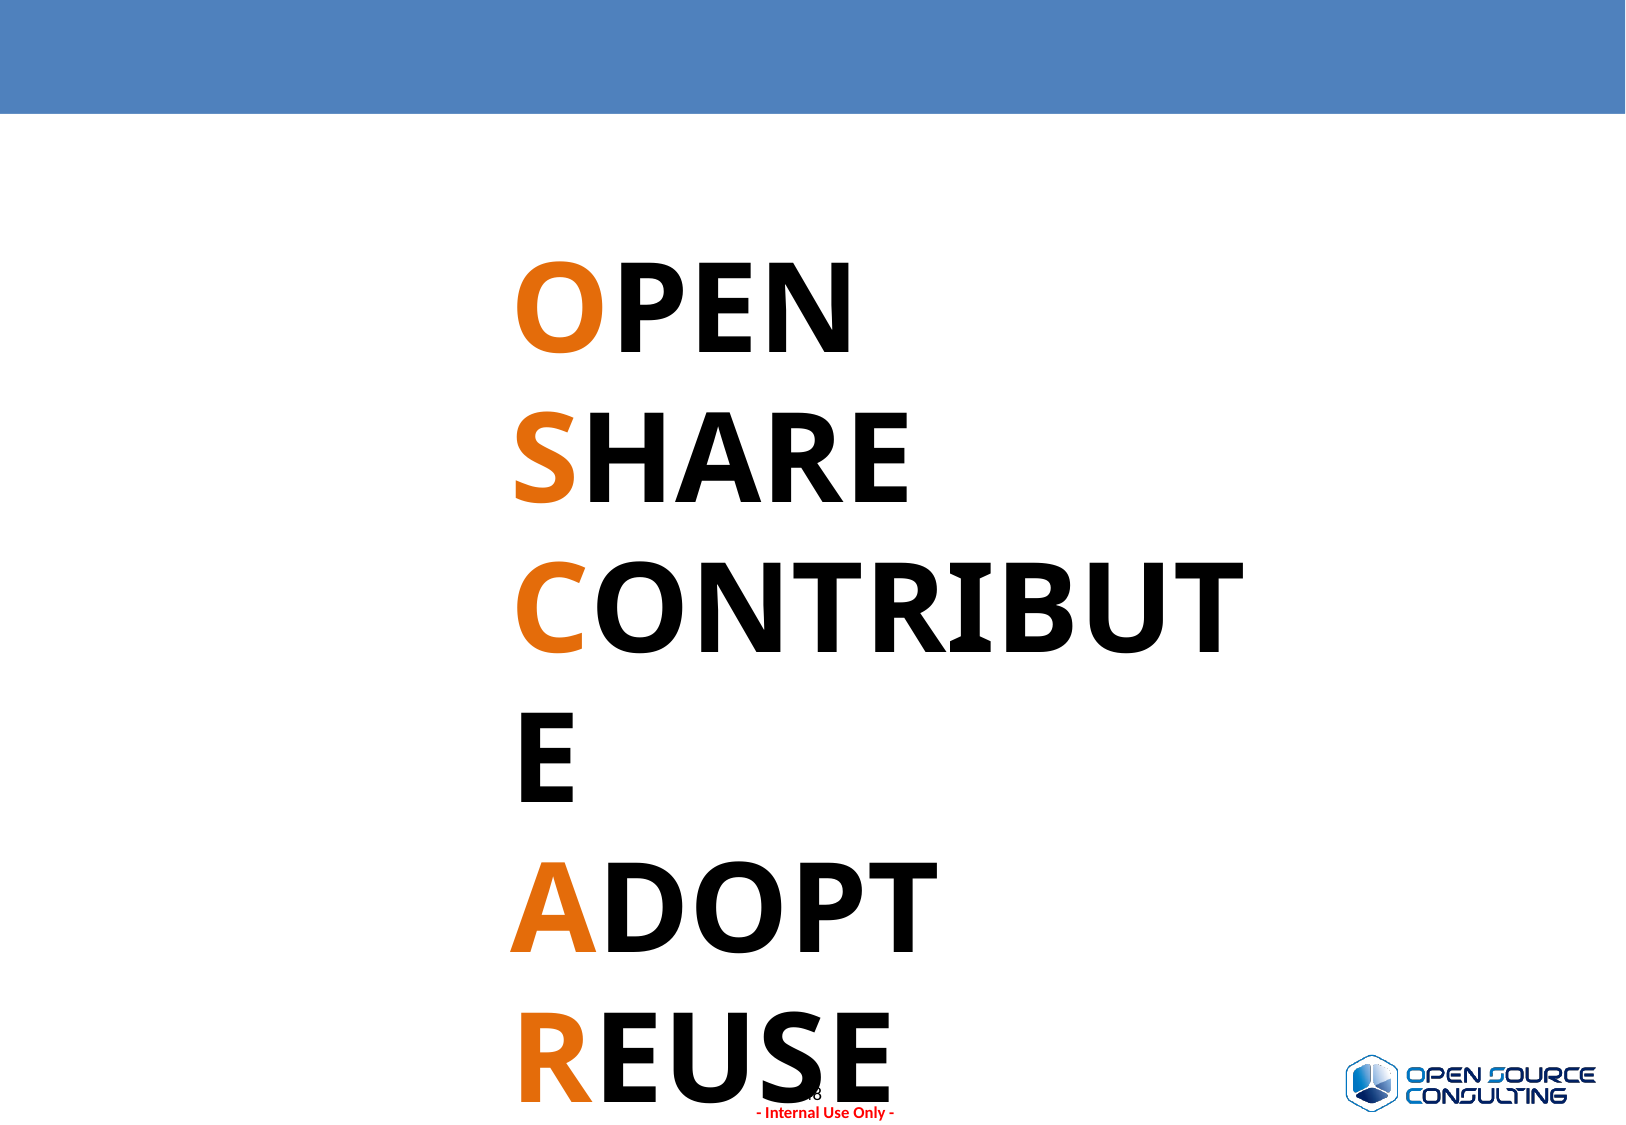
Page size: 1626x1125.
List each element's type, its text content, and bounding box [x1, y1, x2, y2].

text_box Open Share Contribute Adopt Reuse [496, 219, 1309, 1125]
picture [1344, 1053, 1597, 1113]
